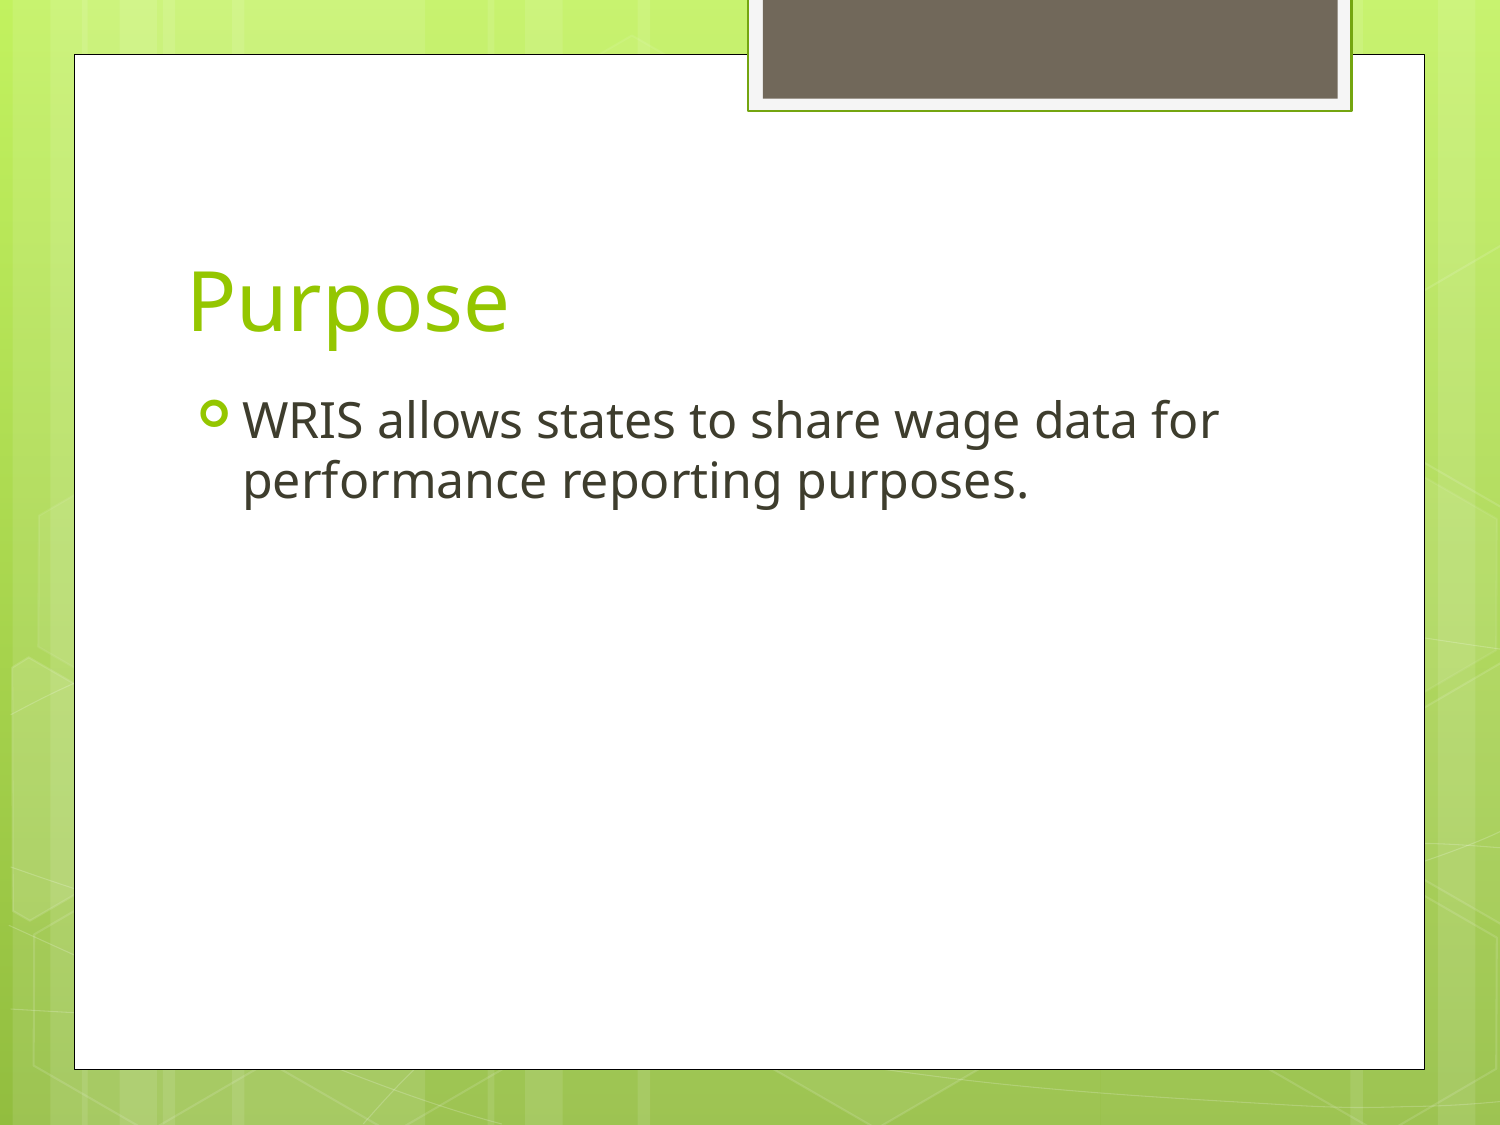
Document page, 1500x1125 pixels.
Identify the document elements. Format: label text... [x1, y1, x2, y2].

title Purpose [170, 168, 1324, 357]
list WRIS allows states to share wage data for performance reporting purposes. [170, 380, 1284, 957]
